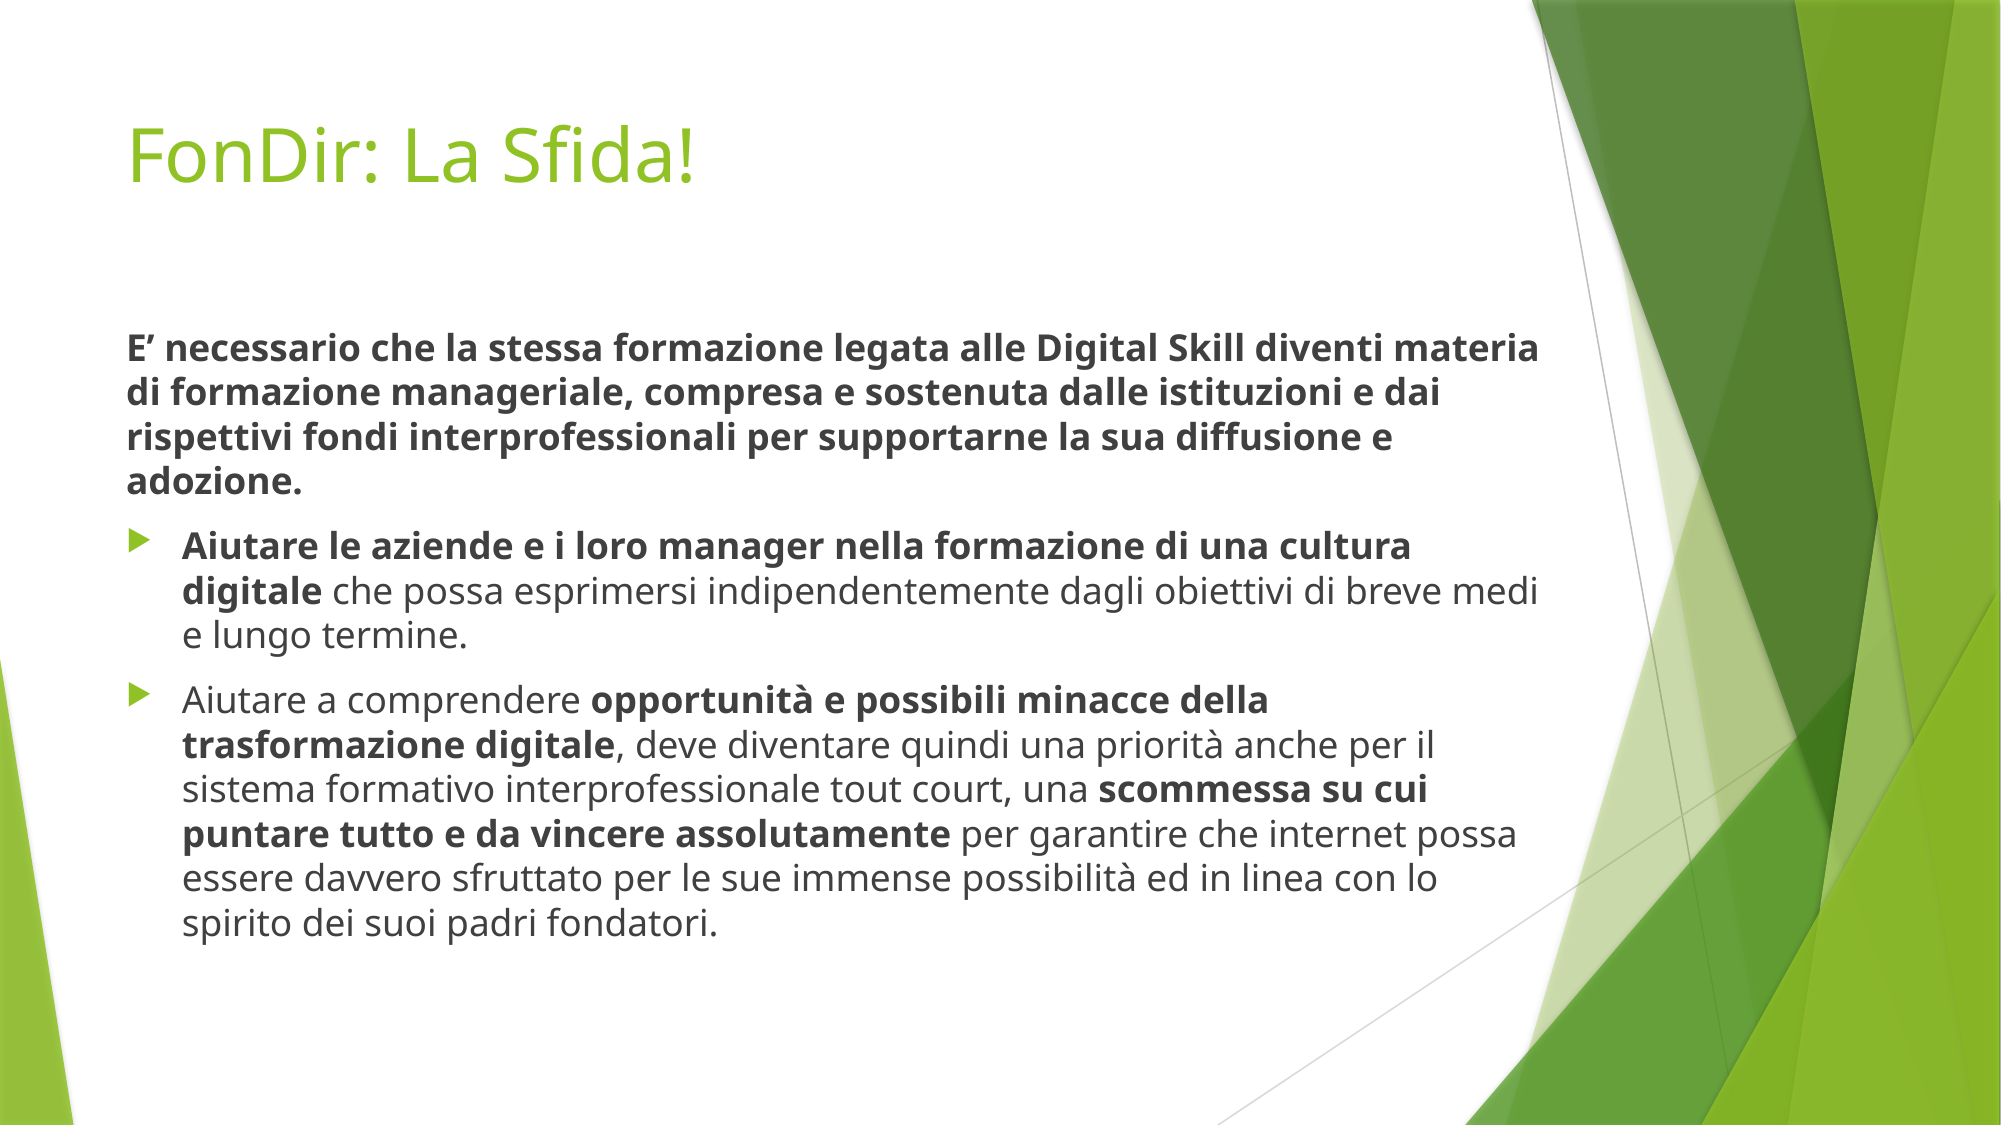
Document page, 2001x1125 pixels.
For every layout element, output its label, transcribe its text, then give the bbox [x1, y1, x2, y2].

list E’ necessario che la stessa formazione legata alle Digital Skill diventi materia di formazione manageriale, compresa e sostenuta dalle istituzioni e dai rispettivi fondi interprofessionali per supportarne la sua diffusione e adozione. Aiutare le aziende e i loro manager nella formazione di una cultura digitale che possa esprimersi indipendentemente dagli obiettivi di breve medi e lungo termine. Aiutare a comprendere opportunità e possibili minacce della trasformazione digitale, deve diventare quindi una priorità anche per il sistema formativo interprofessionale tout court, una scommessa su cui puntare tutto e da vincere assolutamente per garantire che internet possa essere davvero sfruttato per le sue immense possibilità ed in linea con lo spirito dei suoi padri fondatori. [111, 316, 1570, 954]
title FonDir: La Sfida! [111, 99, 1522, 316]
